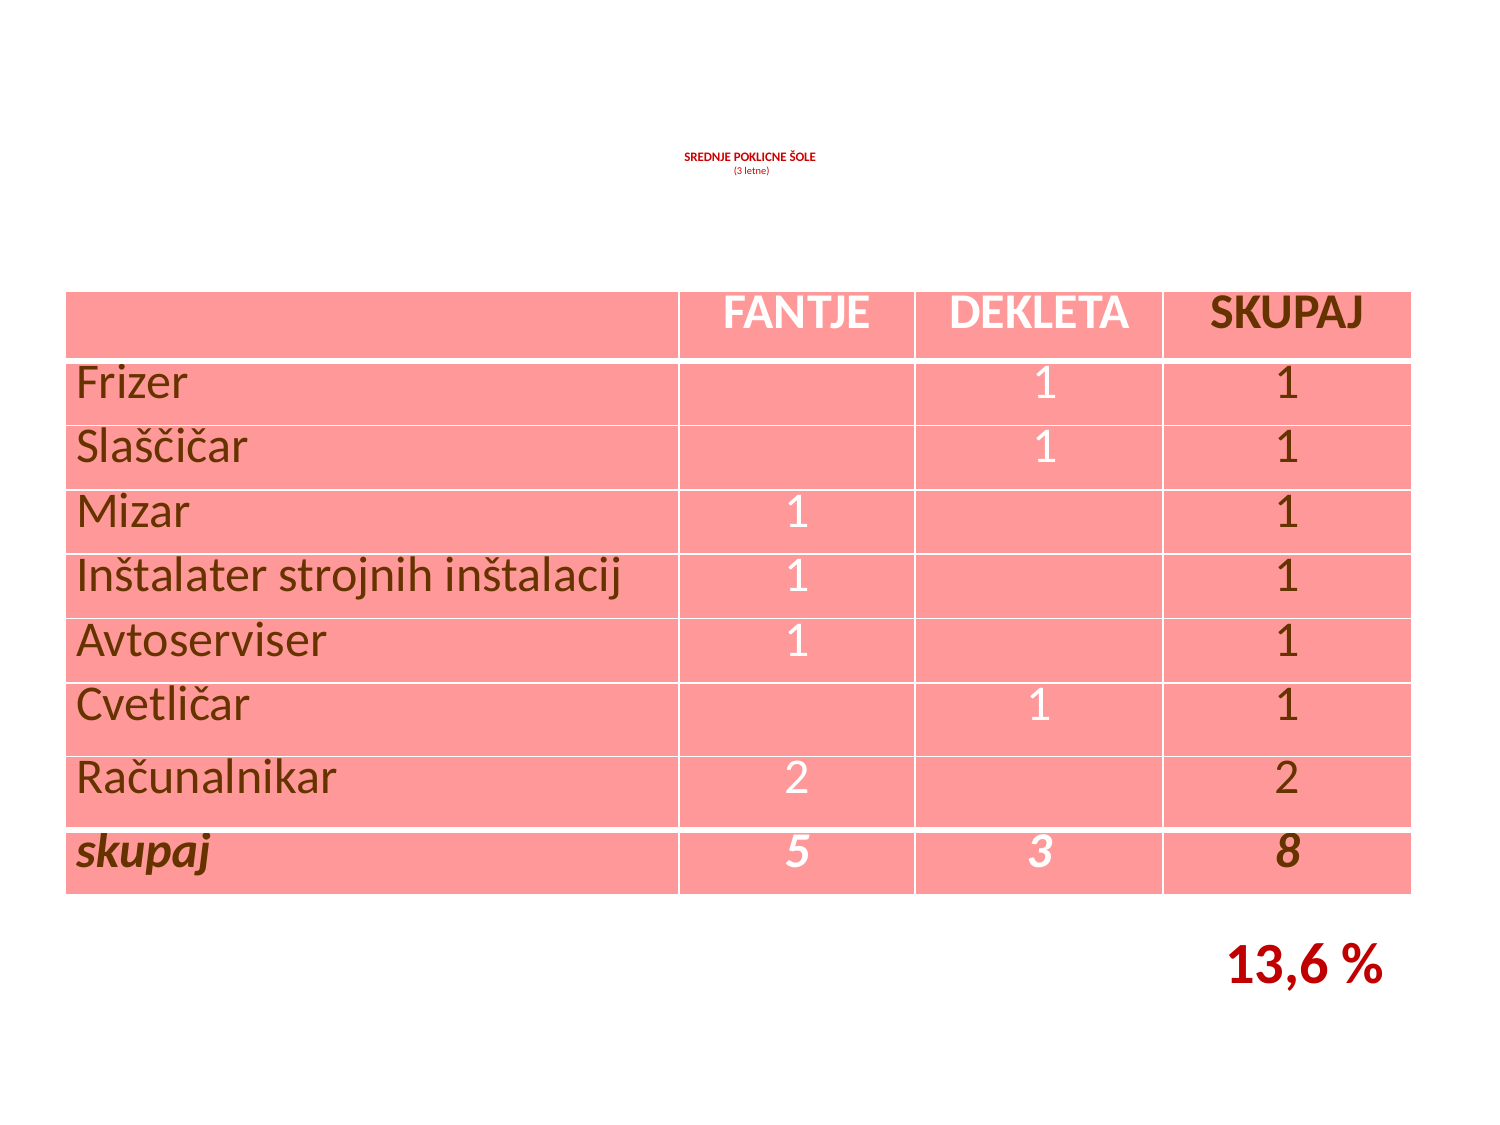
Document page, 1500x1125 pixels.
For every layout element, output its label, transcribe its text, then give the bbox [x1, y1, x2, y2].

table_cell [680, 684, 914, 756]
title SREDNJE POKLICNE ŠOLE (3 letne) [76, 125, 1427, 198]
table_cell skupaj [66, 833, 678, 894]
table_cell 8 [1164, 833, 1411, 894]
table_cell 1 [916, 684, 1162, 756]
table_cell [916, 619, 1162, 682]
table_cell [916, 491, 1162, 553]
table_cell 1 [1164, 426, 1411, 489]
table_cell 3 [916, 833, 1162, 894]
table_cell [916, 555, 1162, 618]
table_cell 2 [680, 757, 914, 827]
table_cell 1 [1164, 491, 1411, 553]
table_cell Frizer [66, 364, 678, 425]
table_cell [916, 757, 1162, 827]
table_cell 1 [1164, 684, 1411, 756]
table_header SKUPAJ [1164, 292, 1411, 358]
table_header FANTJE [680, 292, 914, 358]
table_cell Avtoserviser [66, 619, 678, 682]
table_cell Računalnikar [66, 757, 678, 827]
table_header DEKLETA [916, 292, 1162, 358]
table_cell Mizar [66, 491, 678, 553]
table_cell Slaščičar [66, 426, 678, 489]
table_cell [680, 426, 914, 489]
table_cell Cvetličar [66, 684, 678, 756]
table_header [66, 292, 678, 358]
table_cell 1 [680, 491, 914, 553]
table_cell 1 [1164, 555, 1411, 618]
table_cell 5 [680, 833, 914, 894]
table_cell 1 [680, 555, 914, 618]
table_cell 1 [1164, 619, 1411, 682]
text_box 13,6 % [1210, 917, 1412, 1003]
table_cell 1 [916, 426, 1162, 489]
table_cell 1 [680, 619, 914, 682]
table_cell [680, 364, 914, 425]
table_cell 1 [916, 364, 1162, 425]
table_cell 1 [1164, 364, 1411, 425]
table_cell 2 [1164, 757, 1411, 827]
table_cell Inštalater strojnih inštalacij [66, 555, 678, 618]
